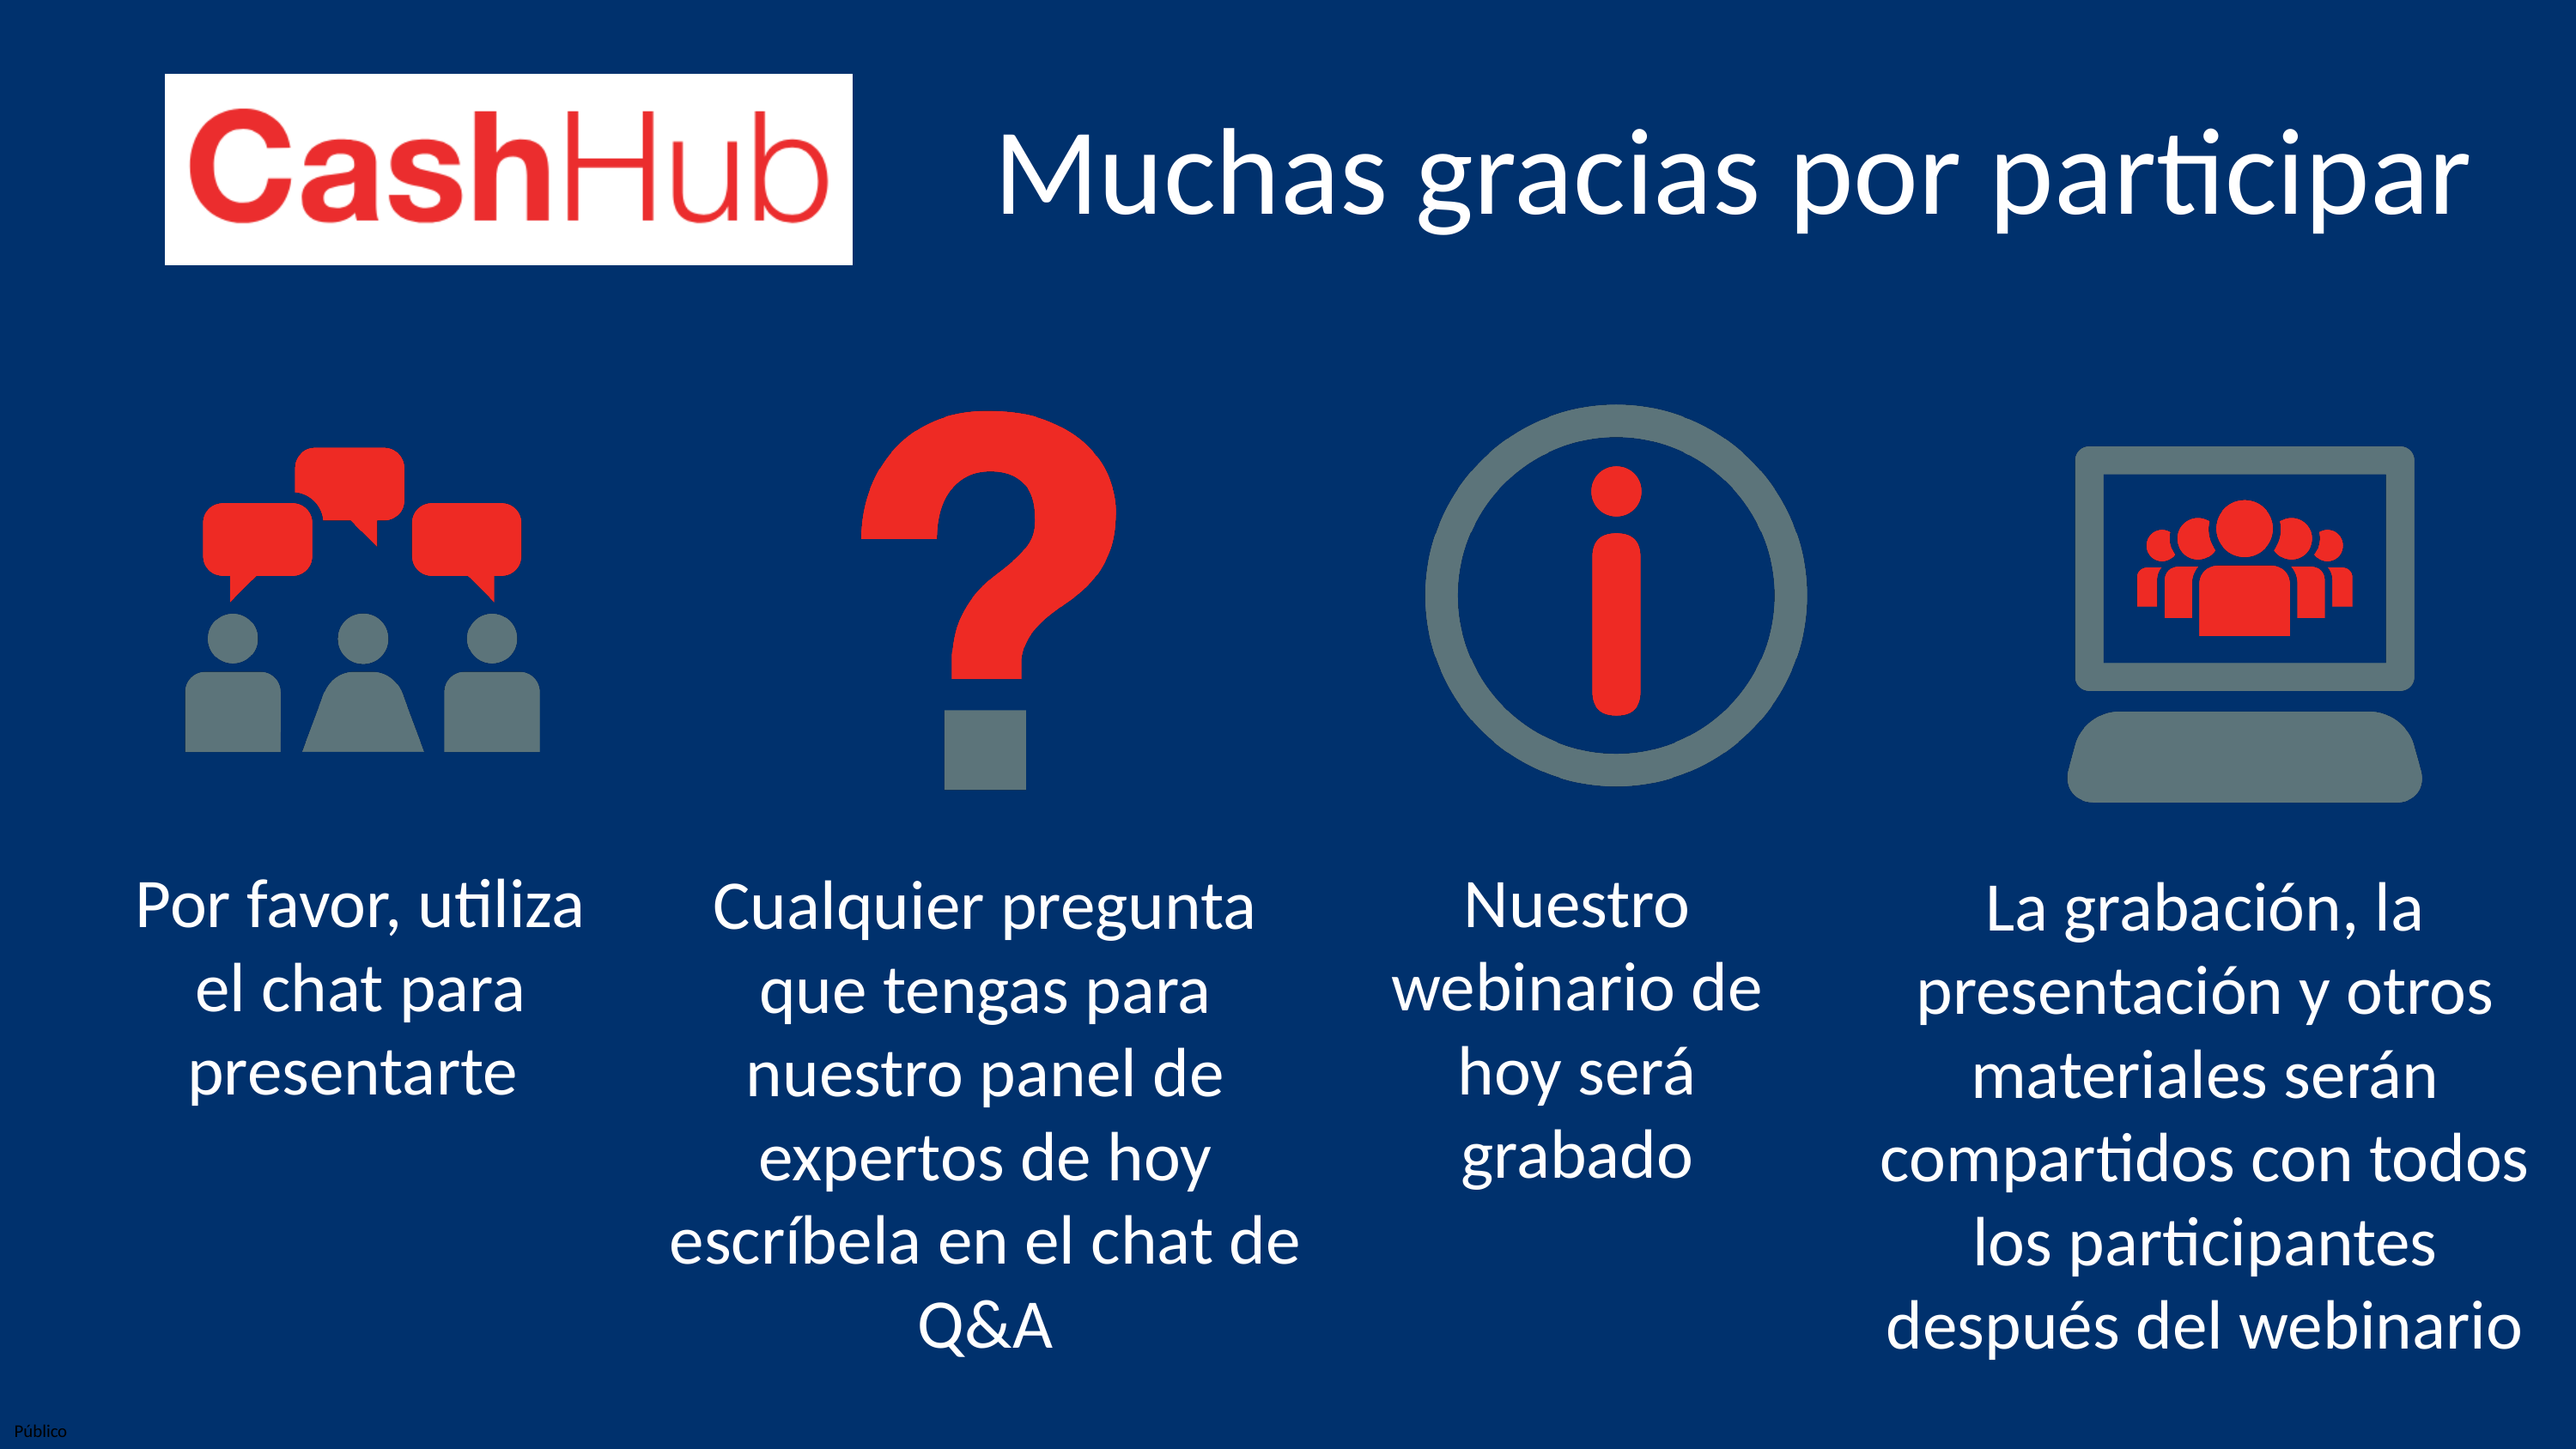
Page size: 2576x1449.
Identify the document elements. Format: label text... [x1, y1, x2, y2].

picture [2027, 403, 2462, 837]
picture [143, 380, 578, 815]
picture [771, 380, 1206, 815]
text_box Muchas gracias por participar [981, 84, 2487, 246]
text_box Por favor, utiliza el chat para presentarte [100, 851, 621, 1116]
picture [1399, 380, 1833, 815]
text_box Cualquier pregunta que tengas para nuestro panel de expertos de hoy escríbela en el chat de Q&A [644, 853, 1327, 1369]
text_box Nuestro webinario de hoy será grabado [1358, 851, 1797, 1199]
text_box La grabación, la presentación y otros materiales serán compartidos con todos los participantes después del webinario [1835, 854, 2575, 1370]
picture [165, 74, 853, 265]
